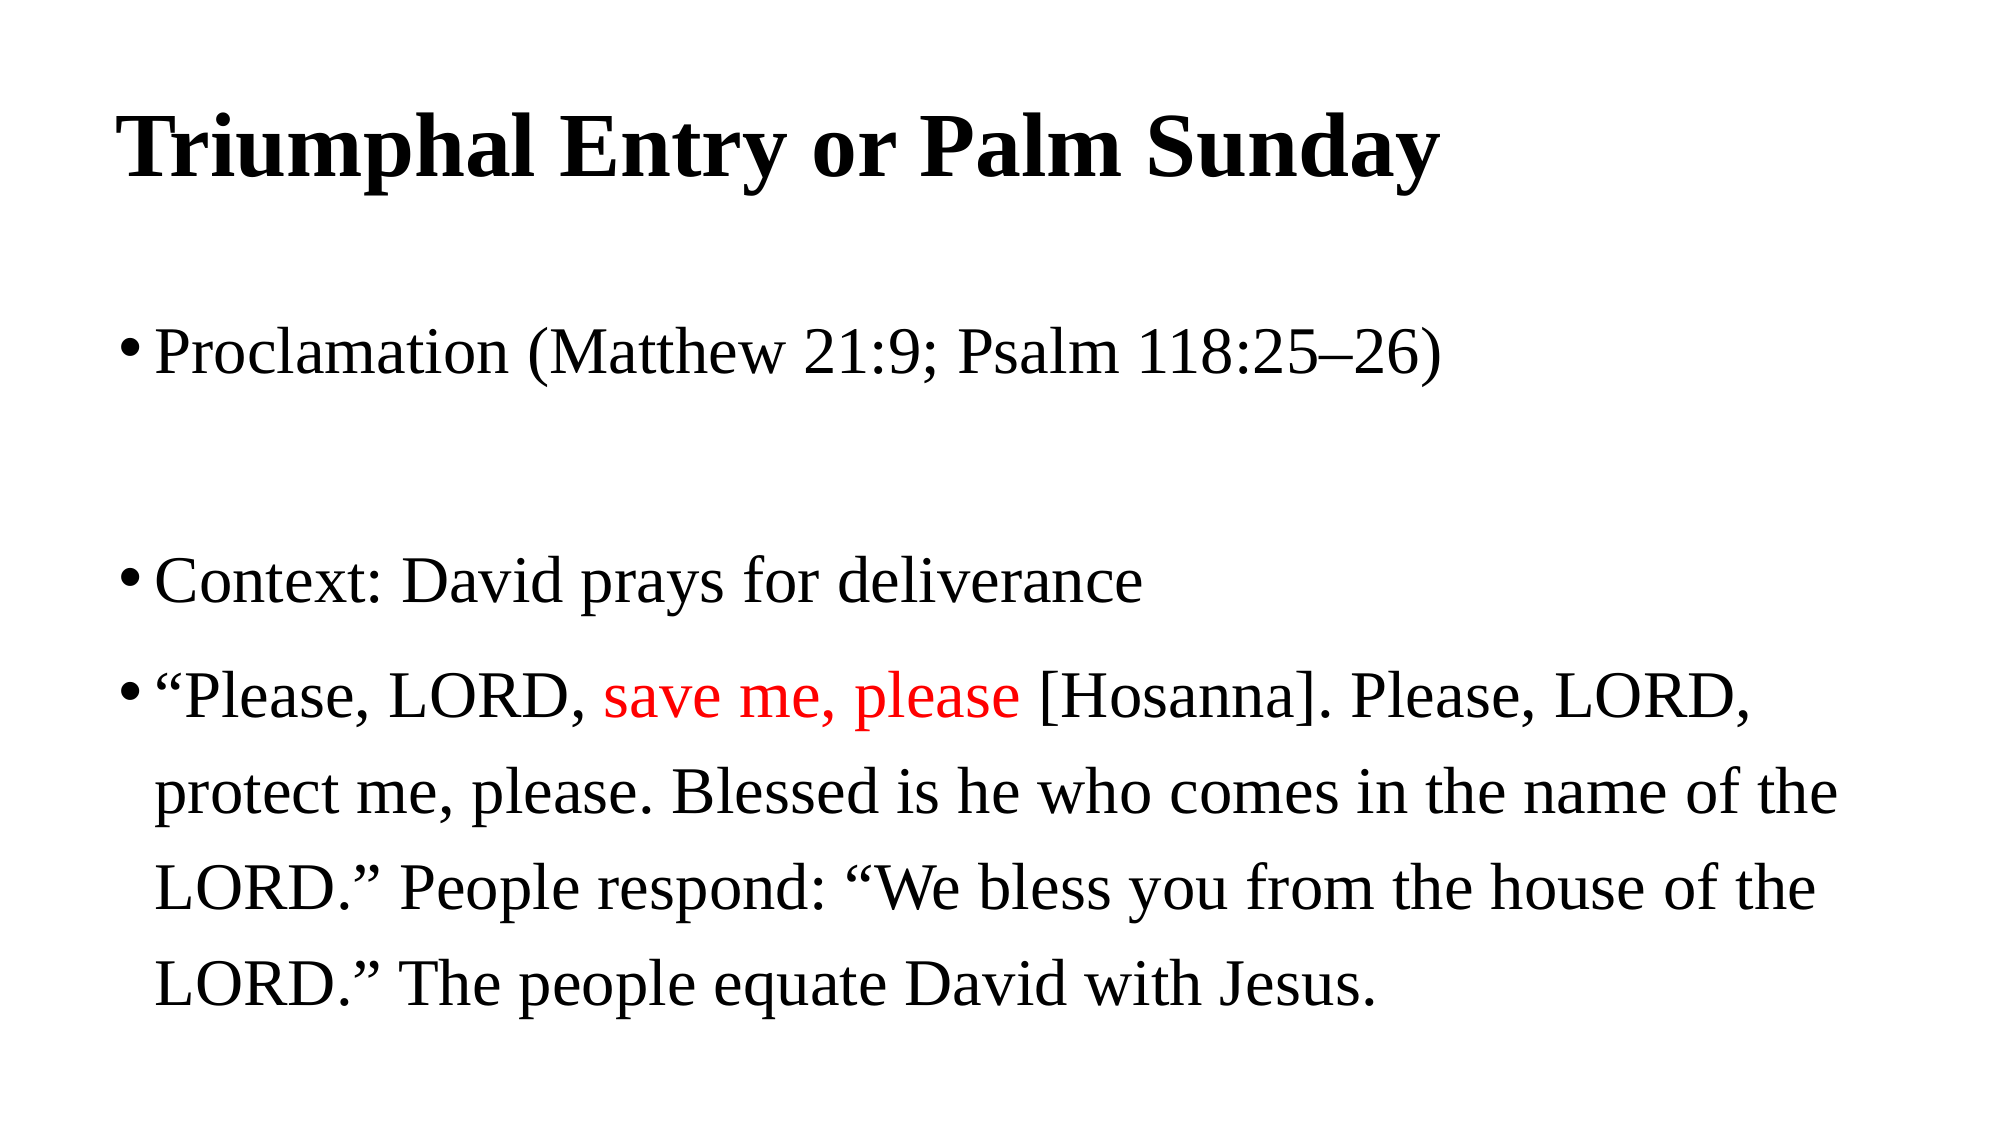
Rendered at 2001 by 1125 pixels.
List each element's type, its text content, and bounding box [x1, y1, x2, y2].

title Triumphal Entry or Palm Sunday [100, 90, 1849, 276]
list Proclamation (Matthew 21:9; Psalm 118:25–26) Context: David prays for deliverance “Please, LORD, save me, please [Hosanna]. Please, LORD, protect me, please. Blessed is he who comes in the name of the LORD.” People respond: “We bless you from the house of the LORD.” The people equate David with Jesus. [103, 283, 1897, 1037]
